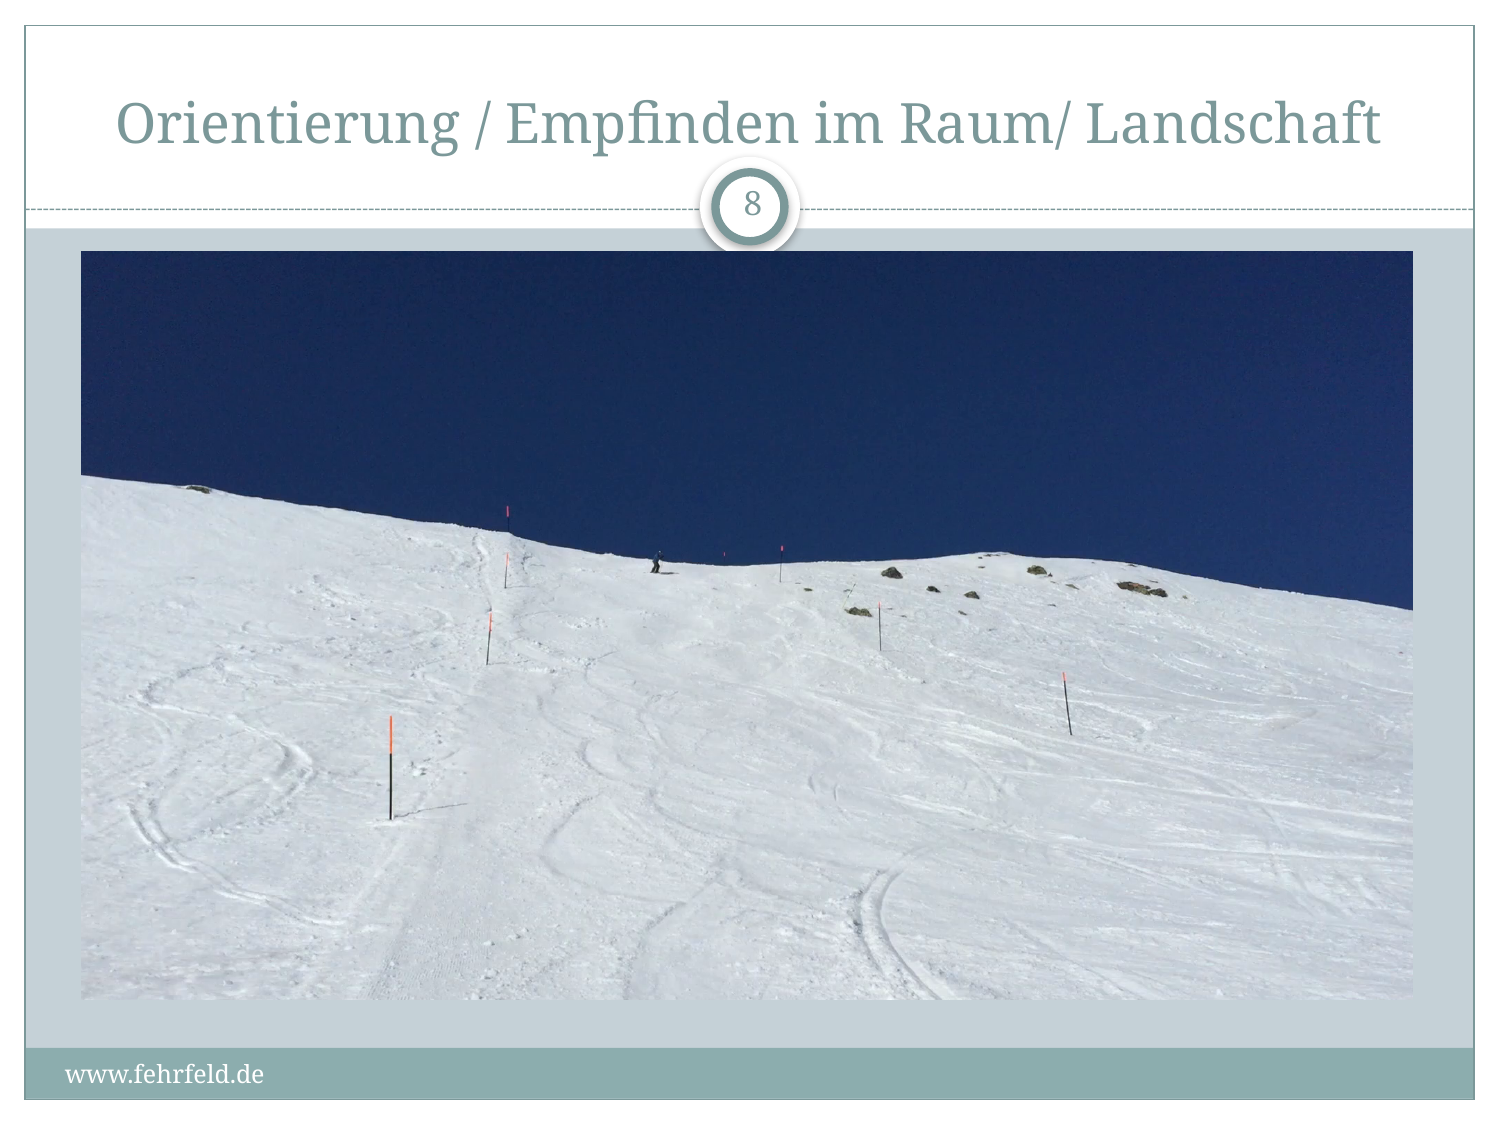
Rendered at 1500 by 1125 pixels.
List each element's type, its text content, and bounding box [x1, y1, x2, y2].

footer www.fehrfeld.de [50, 1051, 638, 1112]
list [79, 250, 1414, 1001]
slide_number 8 [715, 168, 791, 241]
title Orientierung / Empfinden im Raum/ Landschaft [49, 37, 1450, 162]
